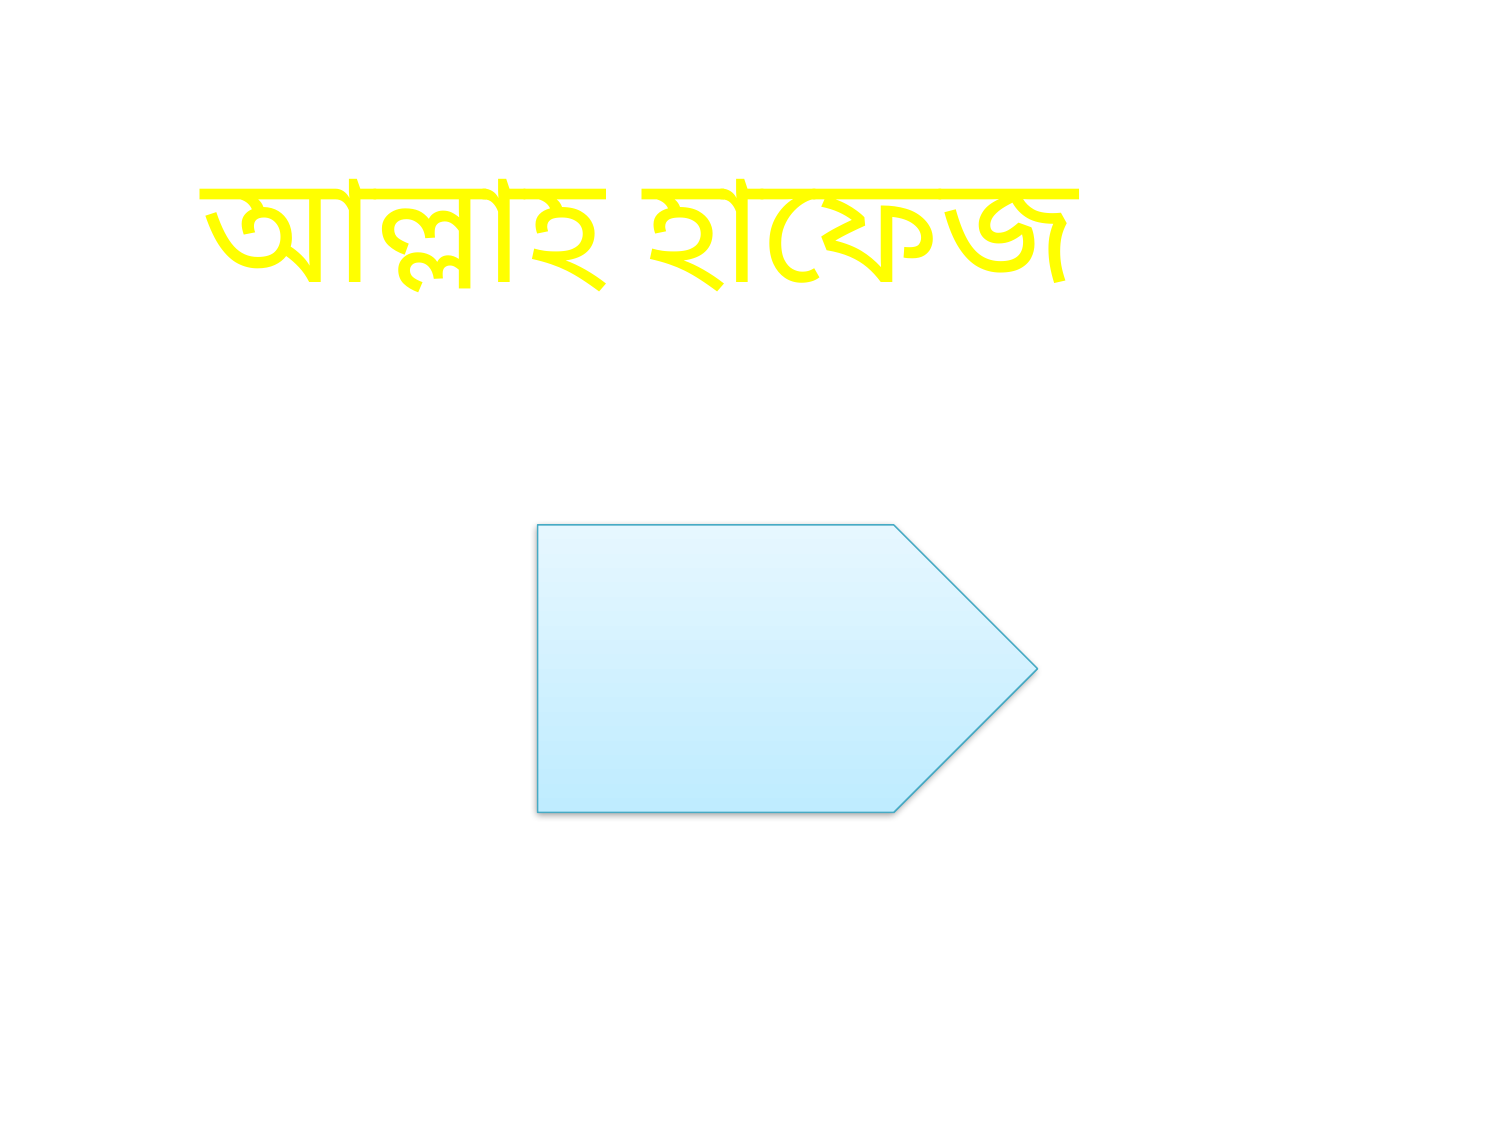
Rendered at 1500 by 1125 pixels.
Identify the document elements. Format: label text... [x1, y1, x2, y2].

text_box [536, 524, 1039, 814]
text_box আল্লাহ হাফেজ [186, 124, 1093, 320]
